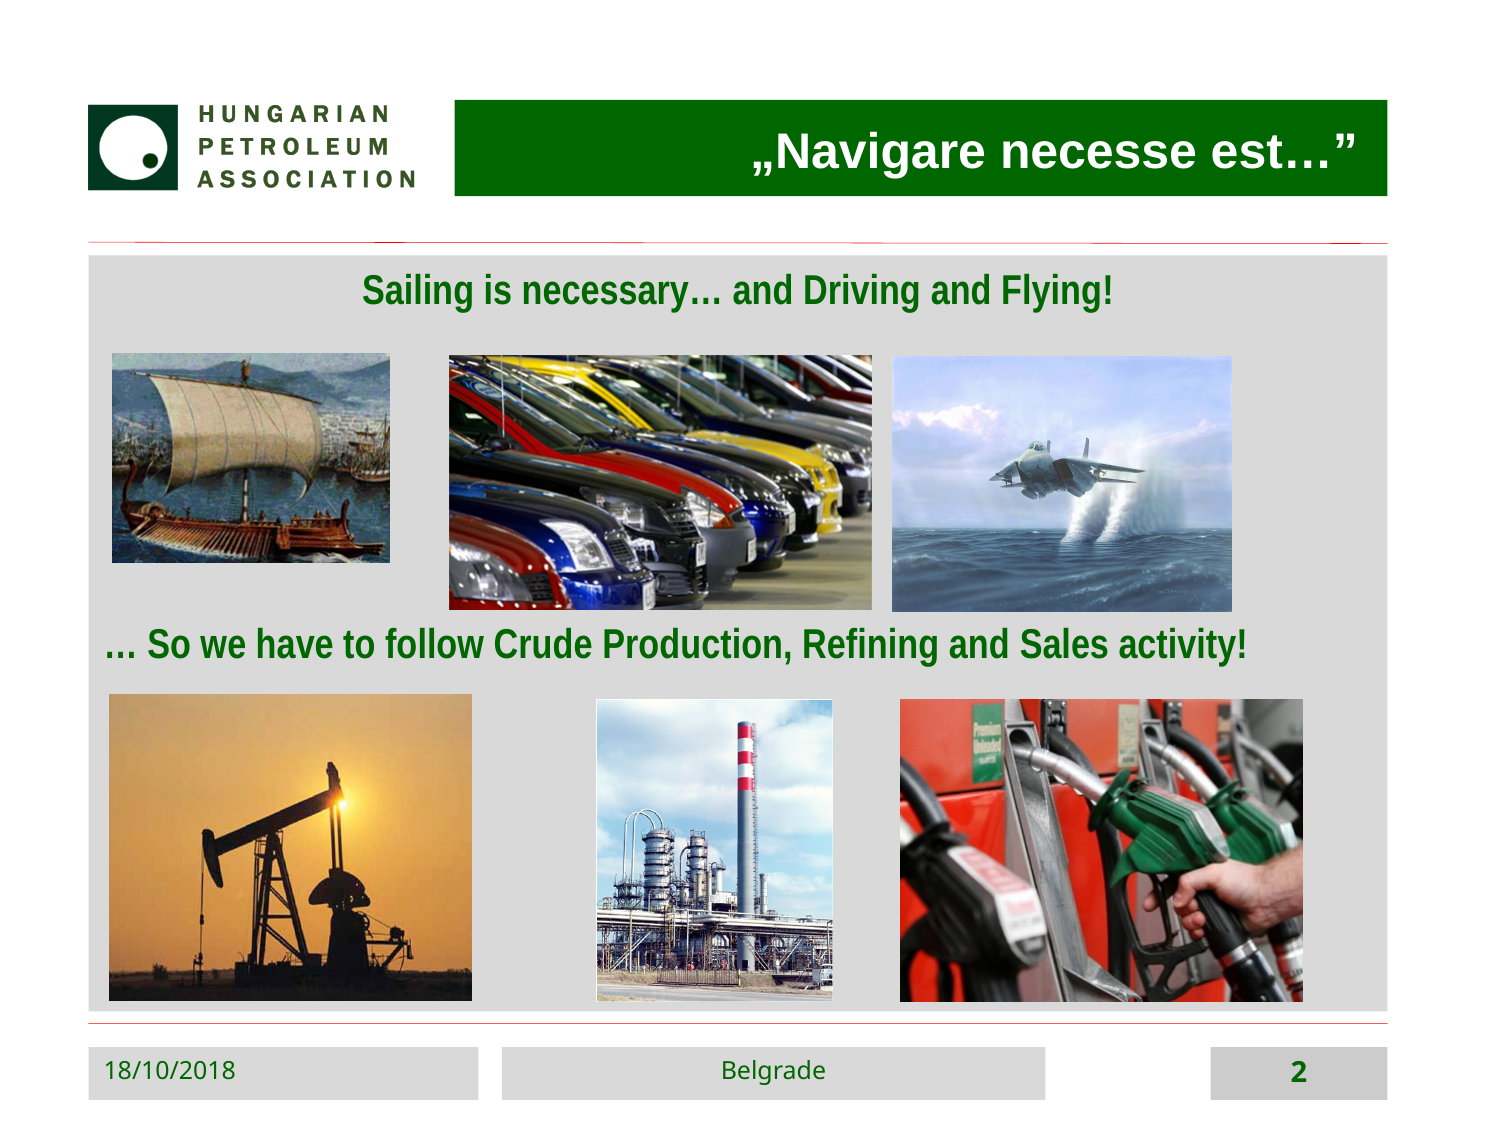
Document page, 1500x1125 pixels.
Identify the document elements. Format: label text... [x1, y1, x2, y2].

footer Belgrade [501, 1046, 1046, 1101]
picture [892, 356, 1232, 612]
title „Navigare necesse est…” [454, 99, 1388, 197]
list Sailing is necessary… and Driving and Flying! … So we have to follow Crude Production, Refining and Sales activity! [88, 255, 1388, 1012]
picture [448, 355, 872, 610]
picture [108, 694, 472, 1002]
picture [596, 699, 833, 1002]
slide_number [88, 1046, 479, 1101]
picture [88, 99, 420, 197]
picture [112, 353, 390, 563]
picture [900, 699, 1304, 1002]
slide_number 2 [1210, 1046, 1388, 1101]
